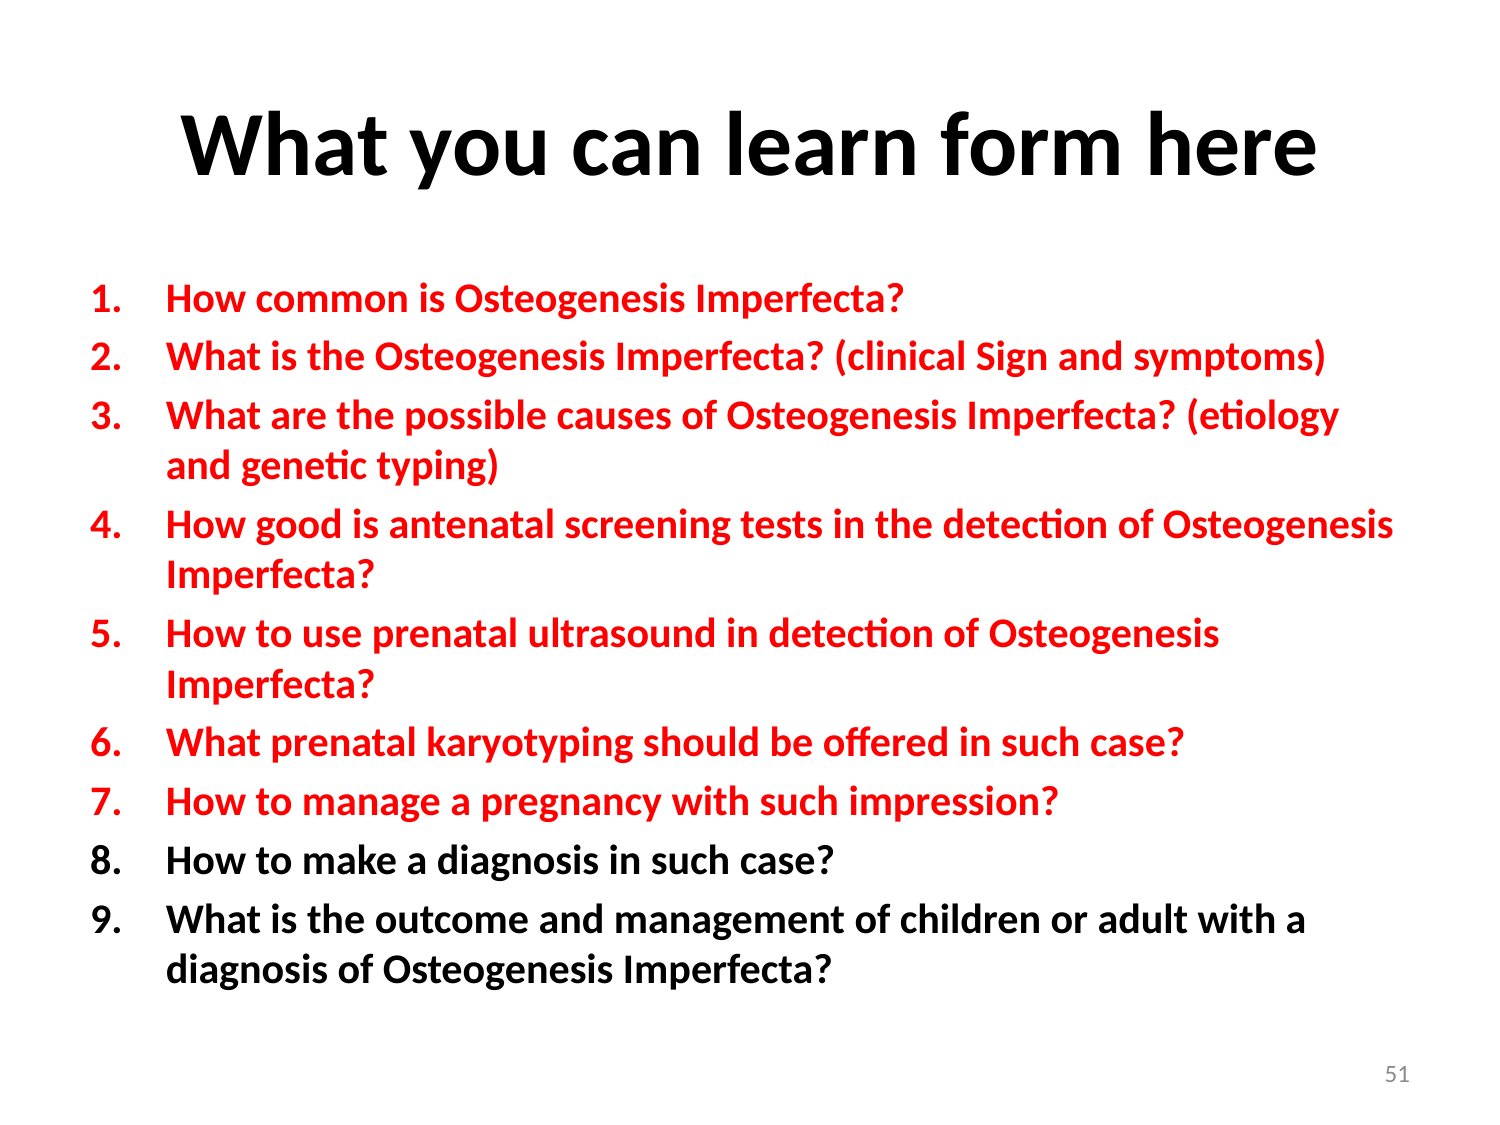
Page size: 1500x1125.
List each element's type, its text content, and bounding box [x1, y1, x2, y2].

slide_number 51 [1074, 1042, 1425, 1103]
title What you can learn form here [75, 45, 1425, 233]
list How common is Osteogenesis Imperfecta? What is the Osteogenesis Imperfecta? (clinical Sign and symptoms) What are the possible causes of Osteogenesis Imperfecta? (etiology and genetic typing) How good is antenatal screening tests in the detection of Osteogenesis Imperfecta? How to use prenatal ultrasound in detection of Osteogenesis Imperfecta? What prenatal karyotyping should be offered in such case? How to manage a pregnancy with such impression? How to make a diagnosis in such case? What is the outcome and management of children or adult with a diagnosis of Osteogenesis Imperfecta? [75, 262, 1425, 1005]
